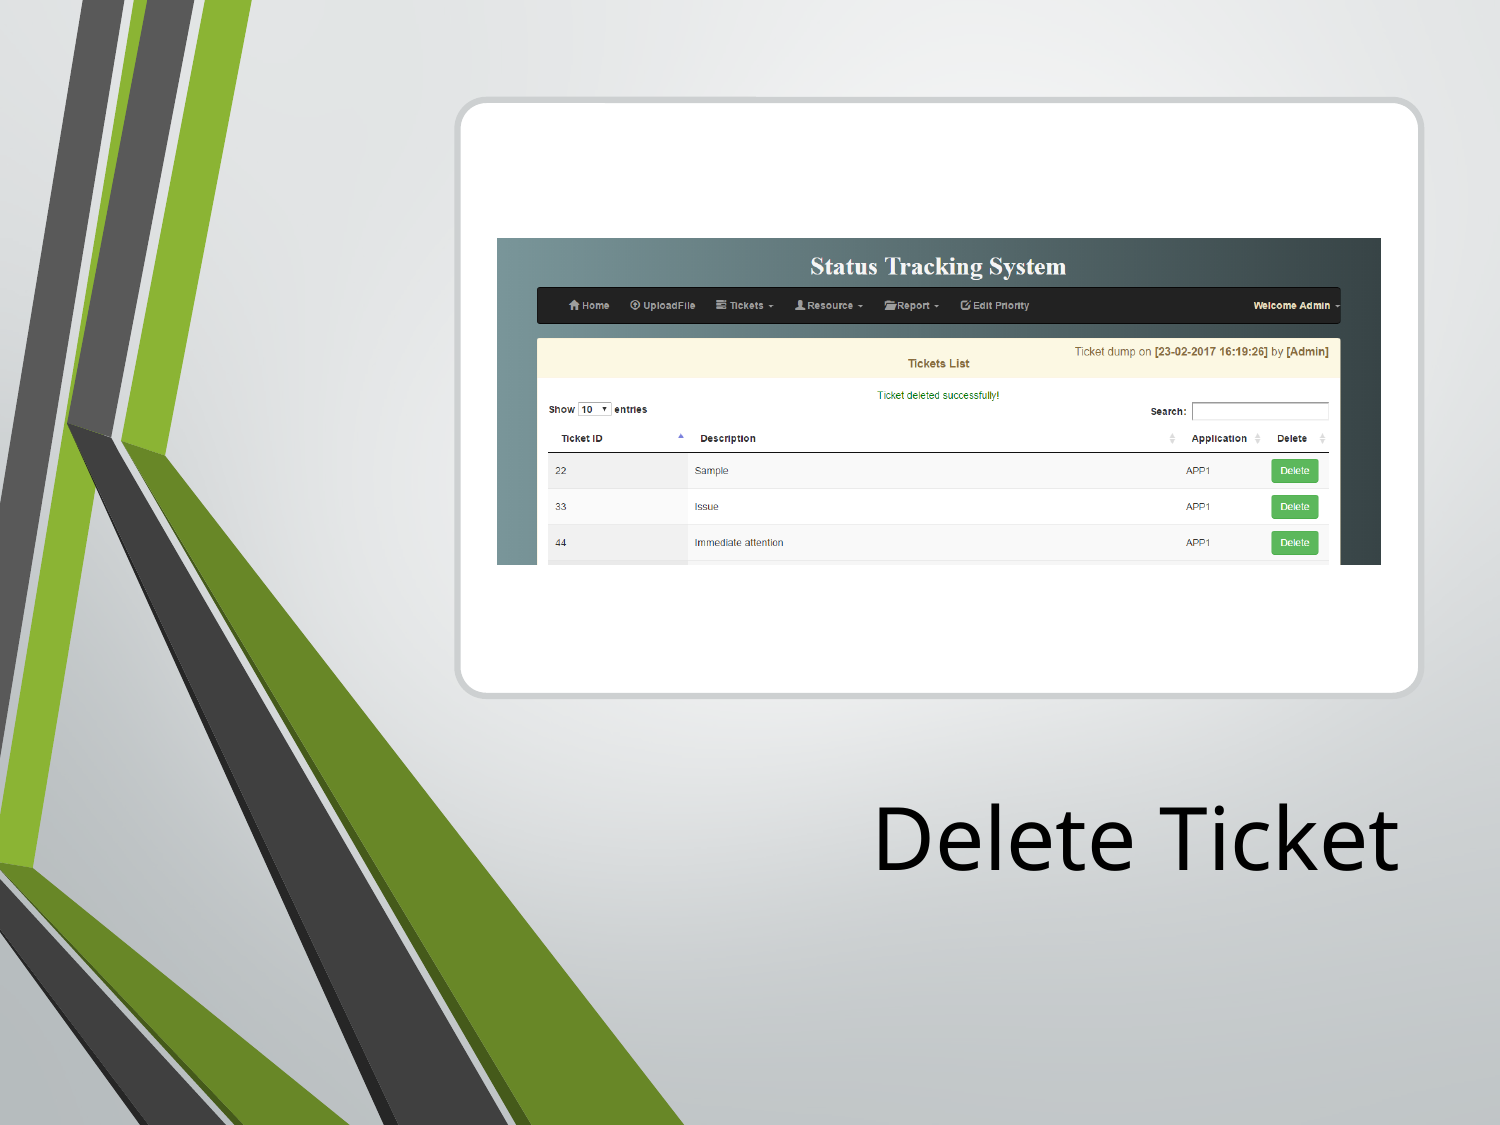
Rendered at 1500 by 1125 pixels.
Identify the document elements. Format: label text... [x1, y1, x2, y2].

text_box [685, 98, 1423, 698]
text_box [66, 0, 685, 1125]
picture [497, 238, 1381, 566]
title Delete Ticket [685, 748, 1416, 896]
